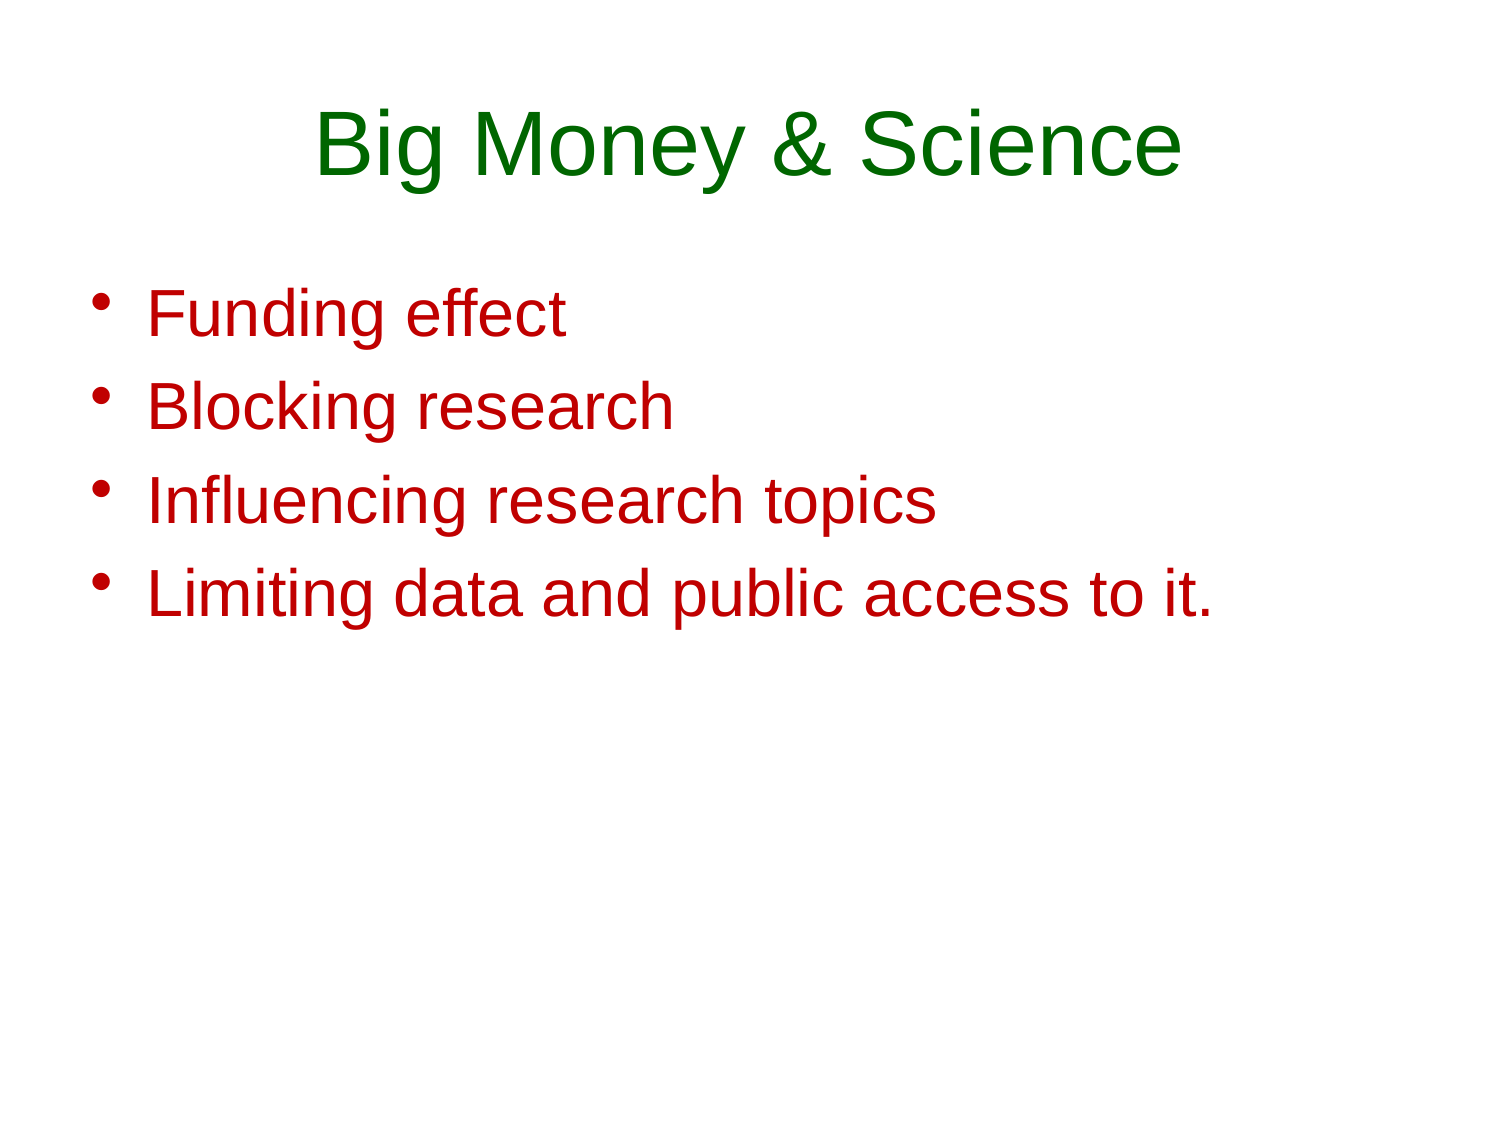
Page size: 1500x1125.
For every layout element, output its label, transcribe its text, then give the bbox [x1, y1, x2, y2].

title Big Money & Science [74, 44, 1426, 233]
list Funding effect Blocking research Influencing research topics Limiting data and public access to it. [74, 262, 1426, 1006]
